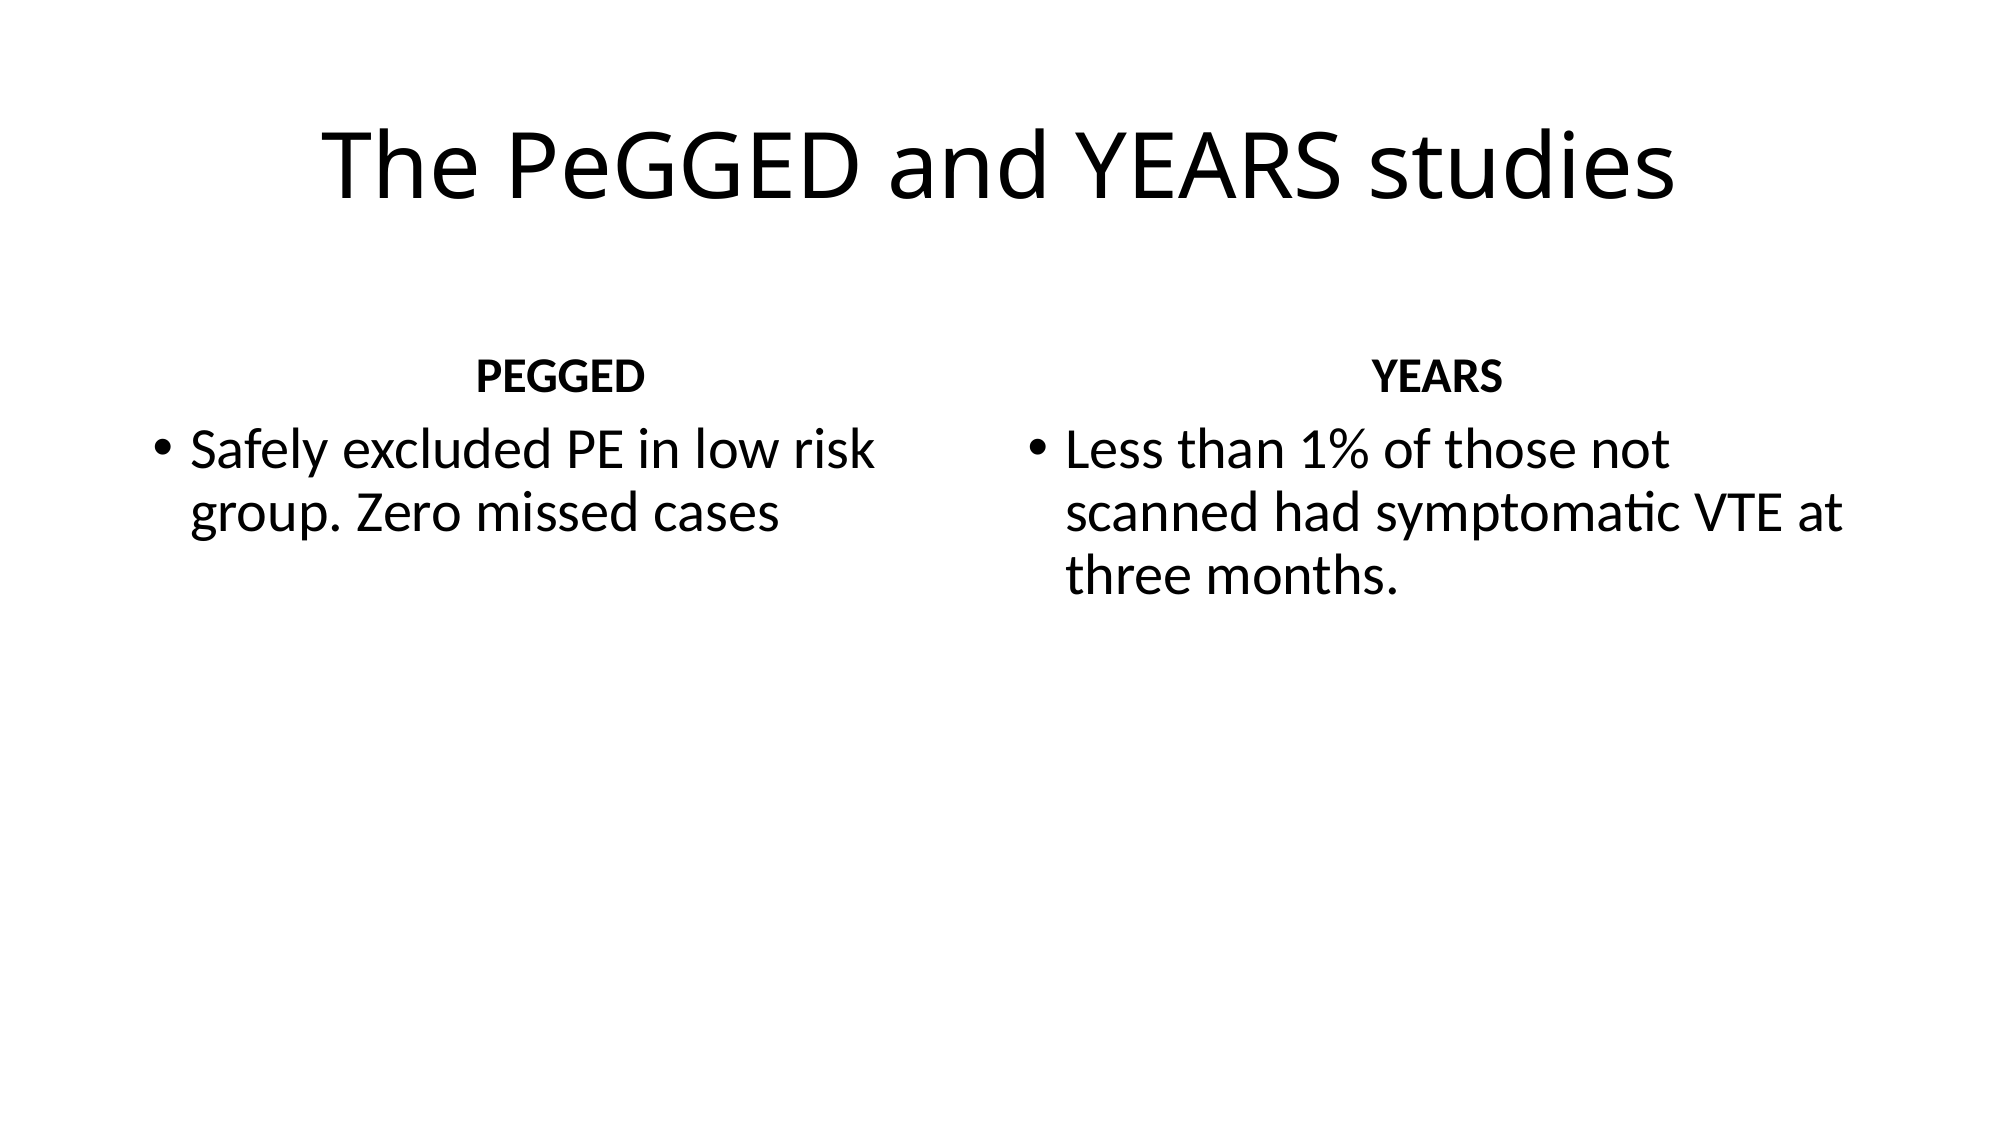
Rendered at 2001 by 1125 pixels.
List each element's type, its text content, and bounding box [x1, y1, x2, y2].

list YEARS [1012, 275, 1863, 410]
list Safely excluded PE in low risk group. Zero missed cases [137, 410, 984, 1016]
title The PeGGED and YEARS studies [137, 59, 1863, 278]
list Less than 1% of those not scanned had symptomatic VTE at three months. [1012, 410, 1863, 1016]
list PEGGED [137, 275, 984, 410]
